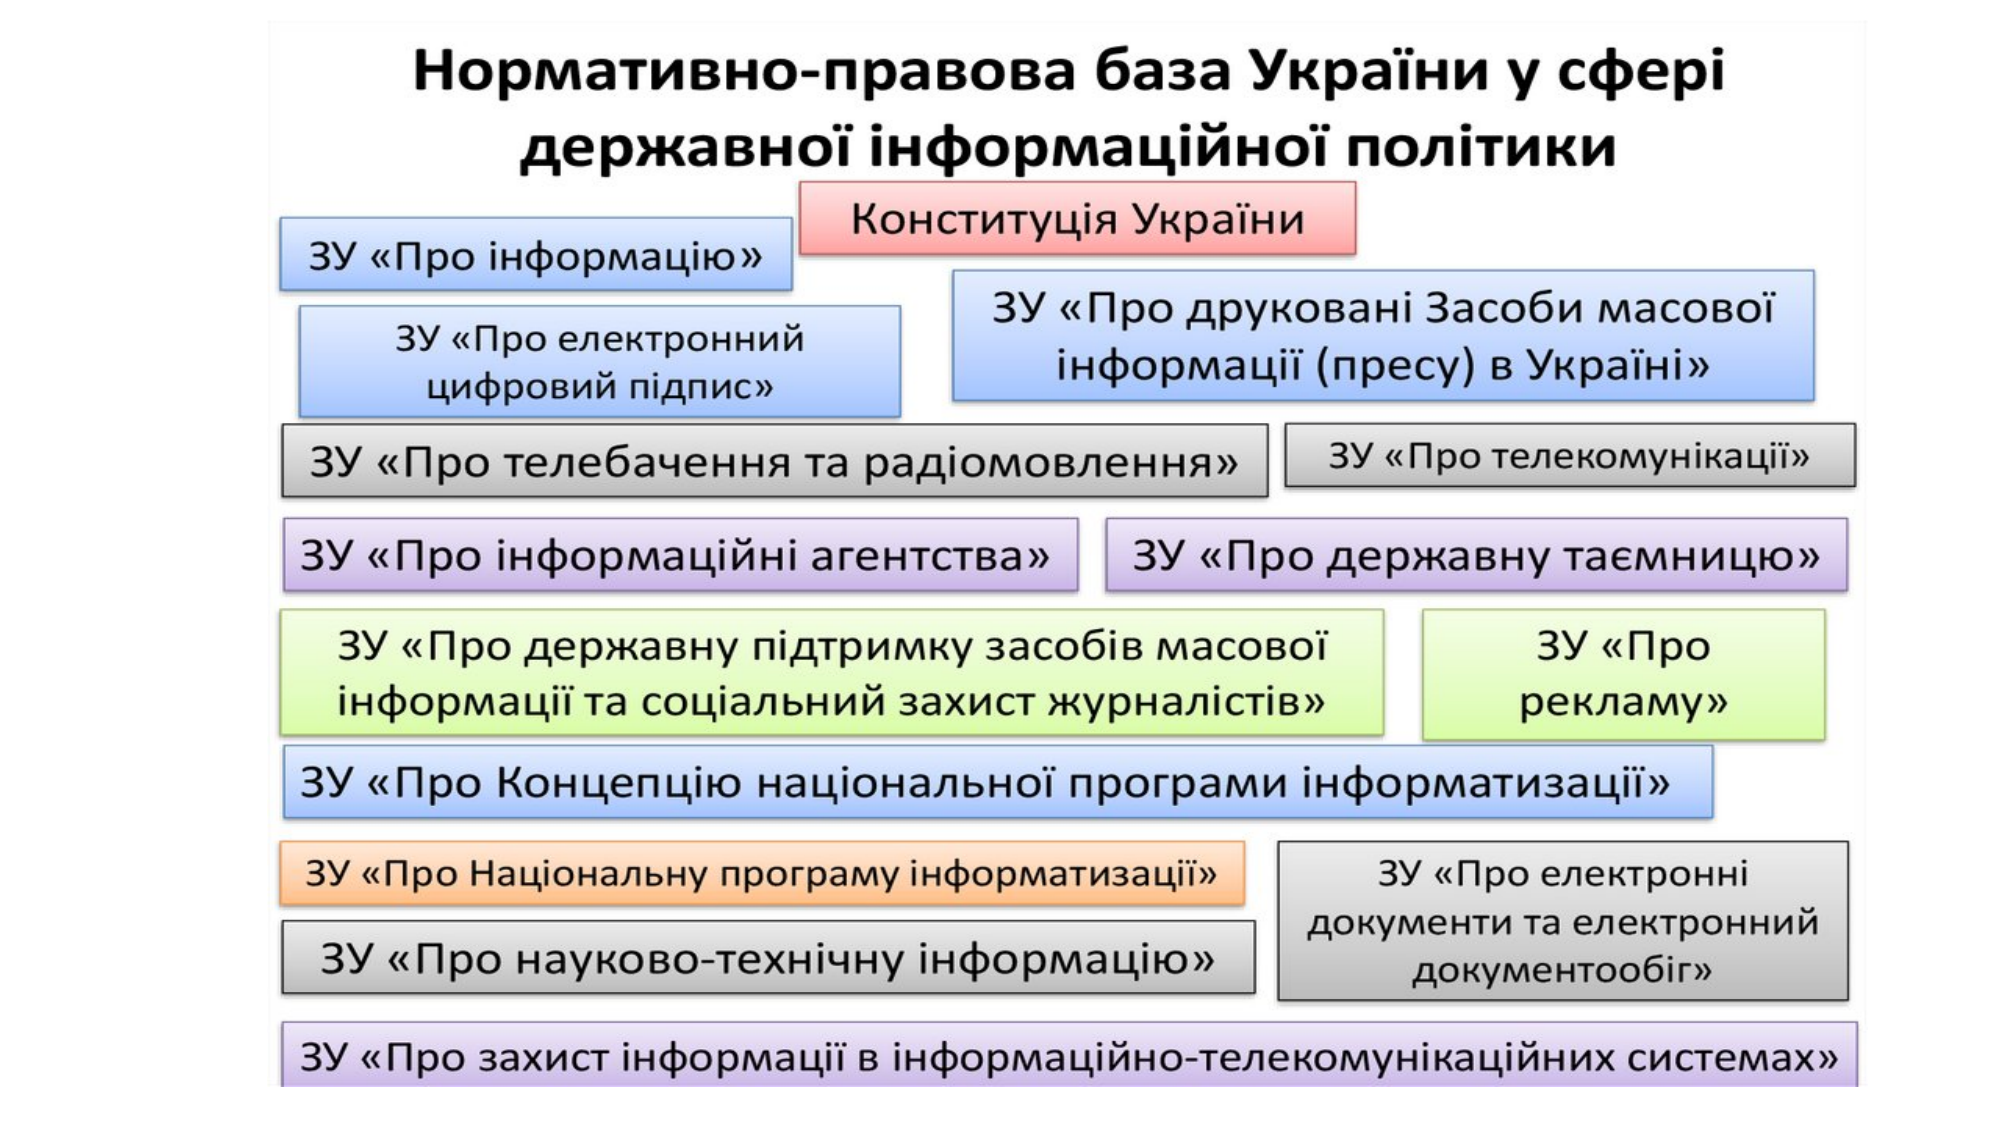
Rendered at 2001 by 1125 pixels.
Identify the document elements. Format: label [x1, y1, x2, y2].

picture [267, 20, 1868, 1088]
